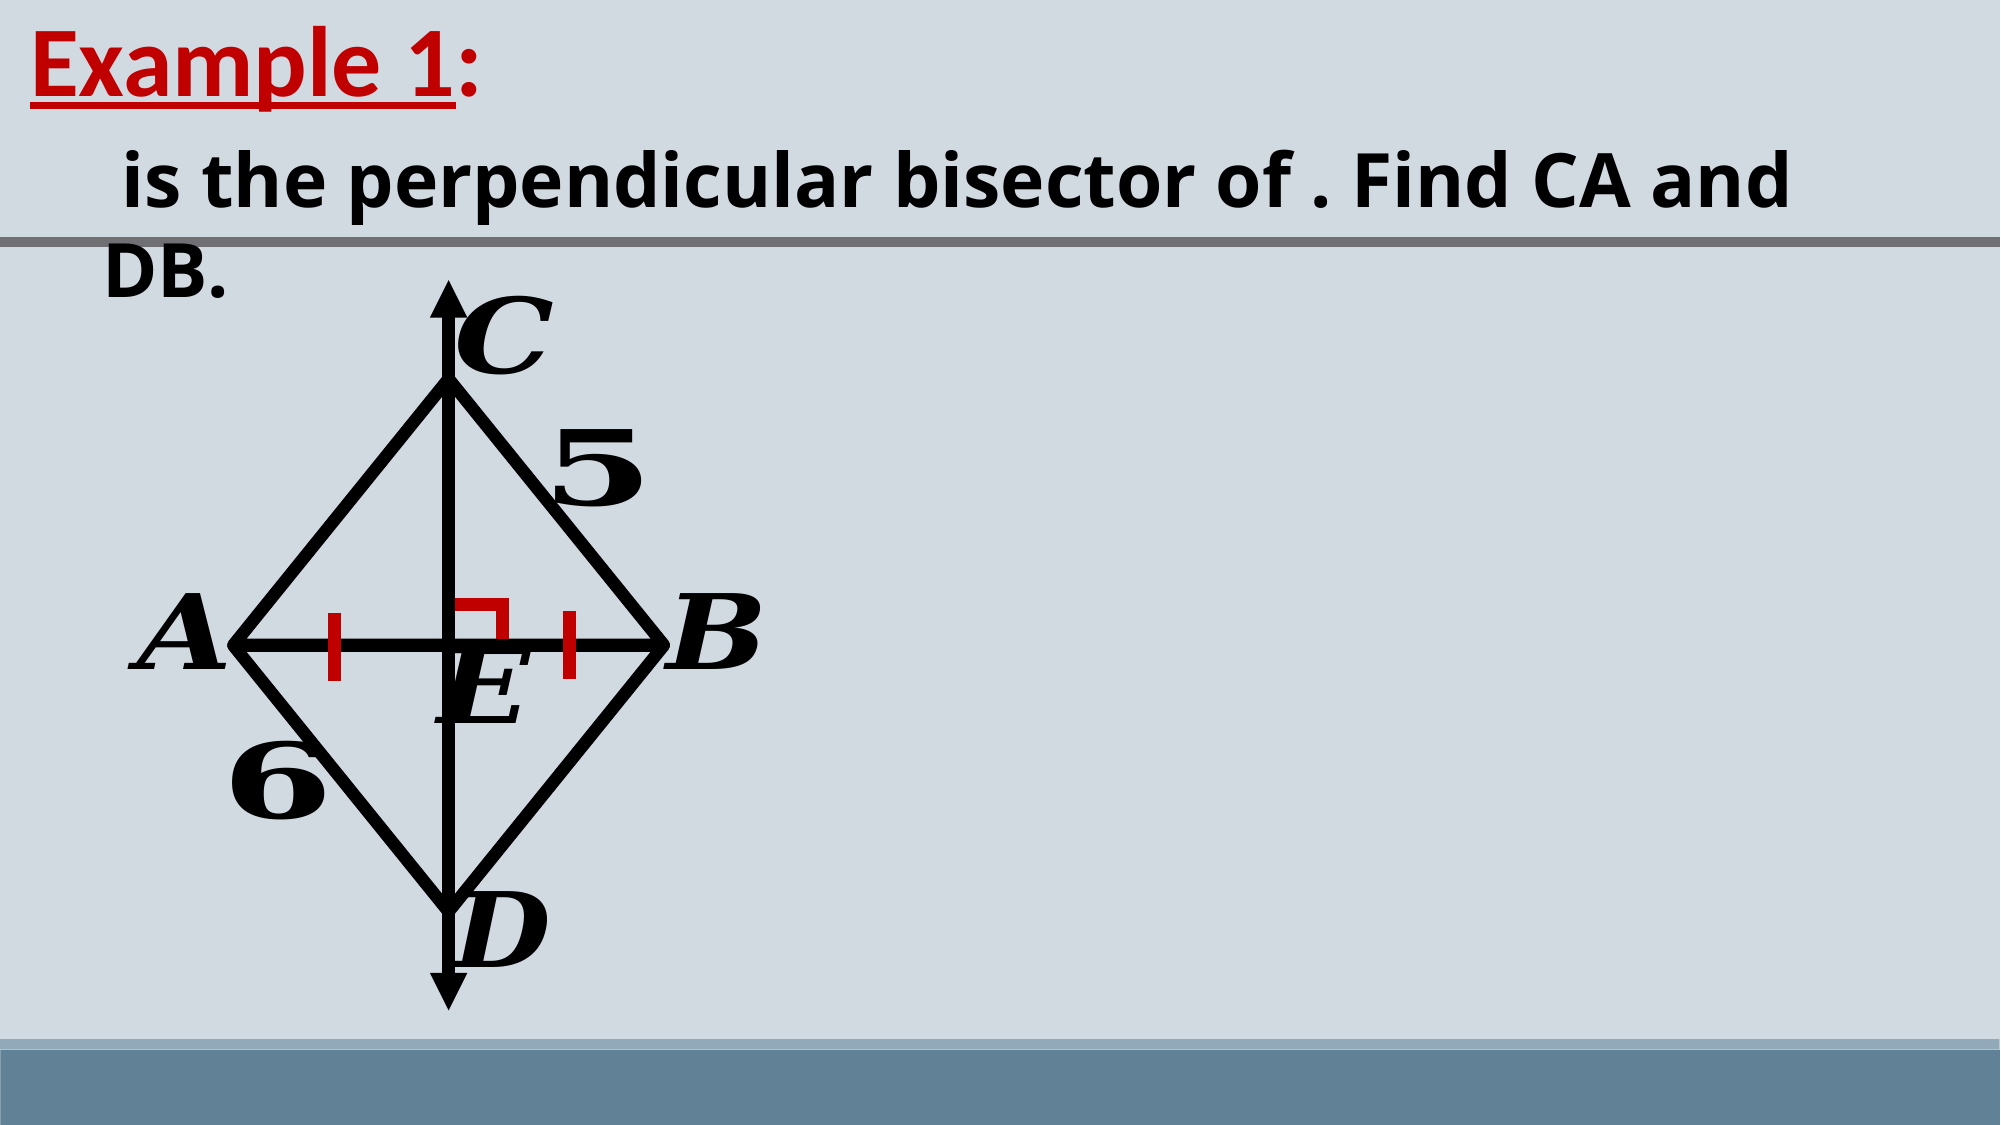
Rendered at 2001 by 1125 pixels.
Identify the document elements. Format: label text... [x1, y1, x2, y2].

text_box [232, 644, 442, 906]
text_box [232, 384, 442, 644]
text_box Example 1: [15, 0, 542, 149]
text_box [457, 387, 665, 644]
text_box [457, 644, 665, 904]
